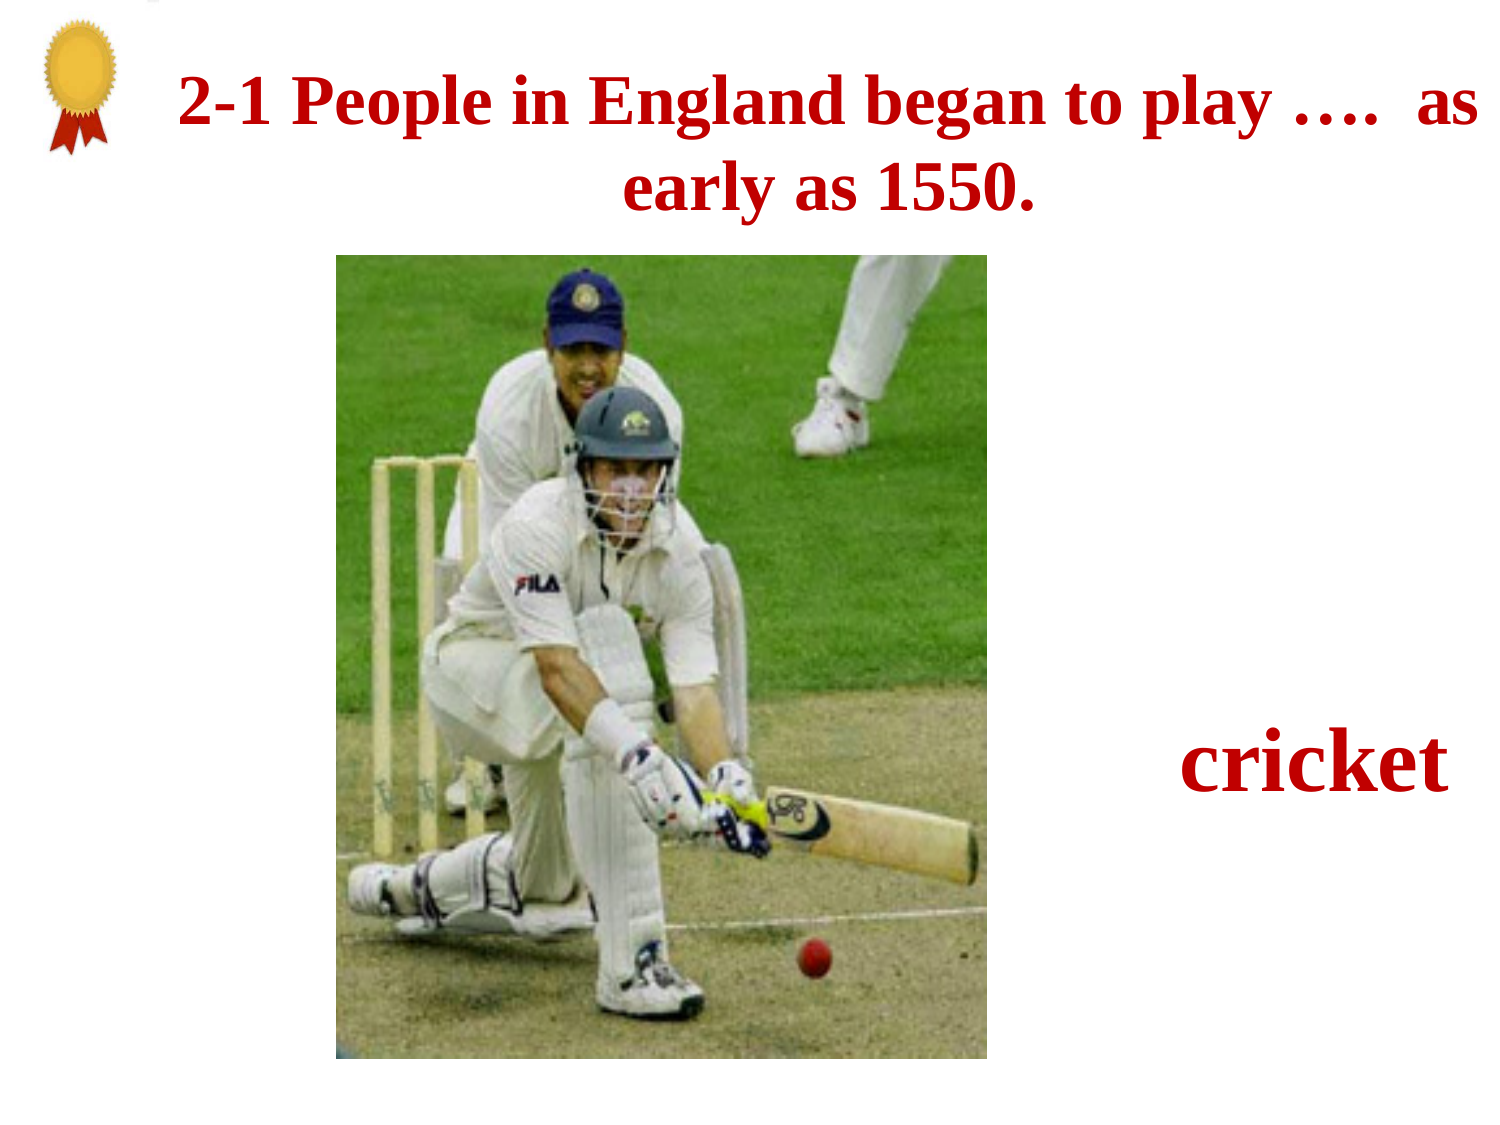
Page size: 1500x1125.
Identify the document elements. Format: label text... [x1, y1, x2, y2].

picture [336, 255, 987, 1059]
picture [0, 0, 160, 173]
title 2-1 People in England began to play …. as early as 1550. [159, 45, 1500, 233]
text_box cricket [1164, 692, 1465, 818]
